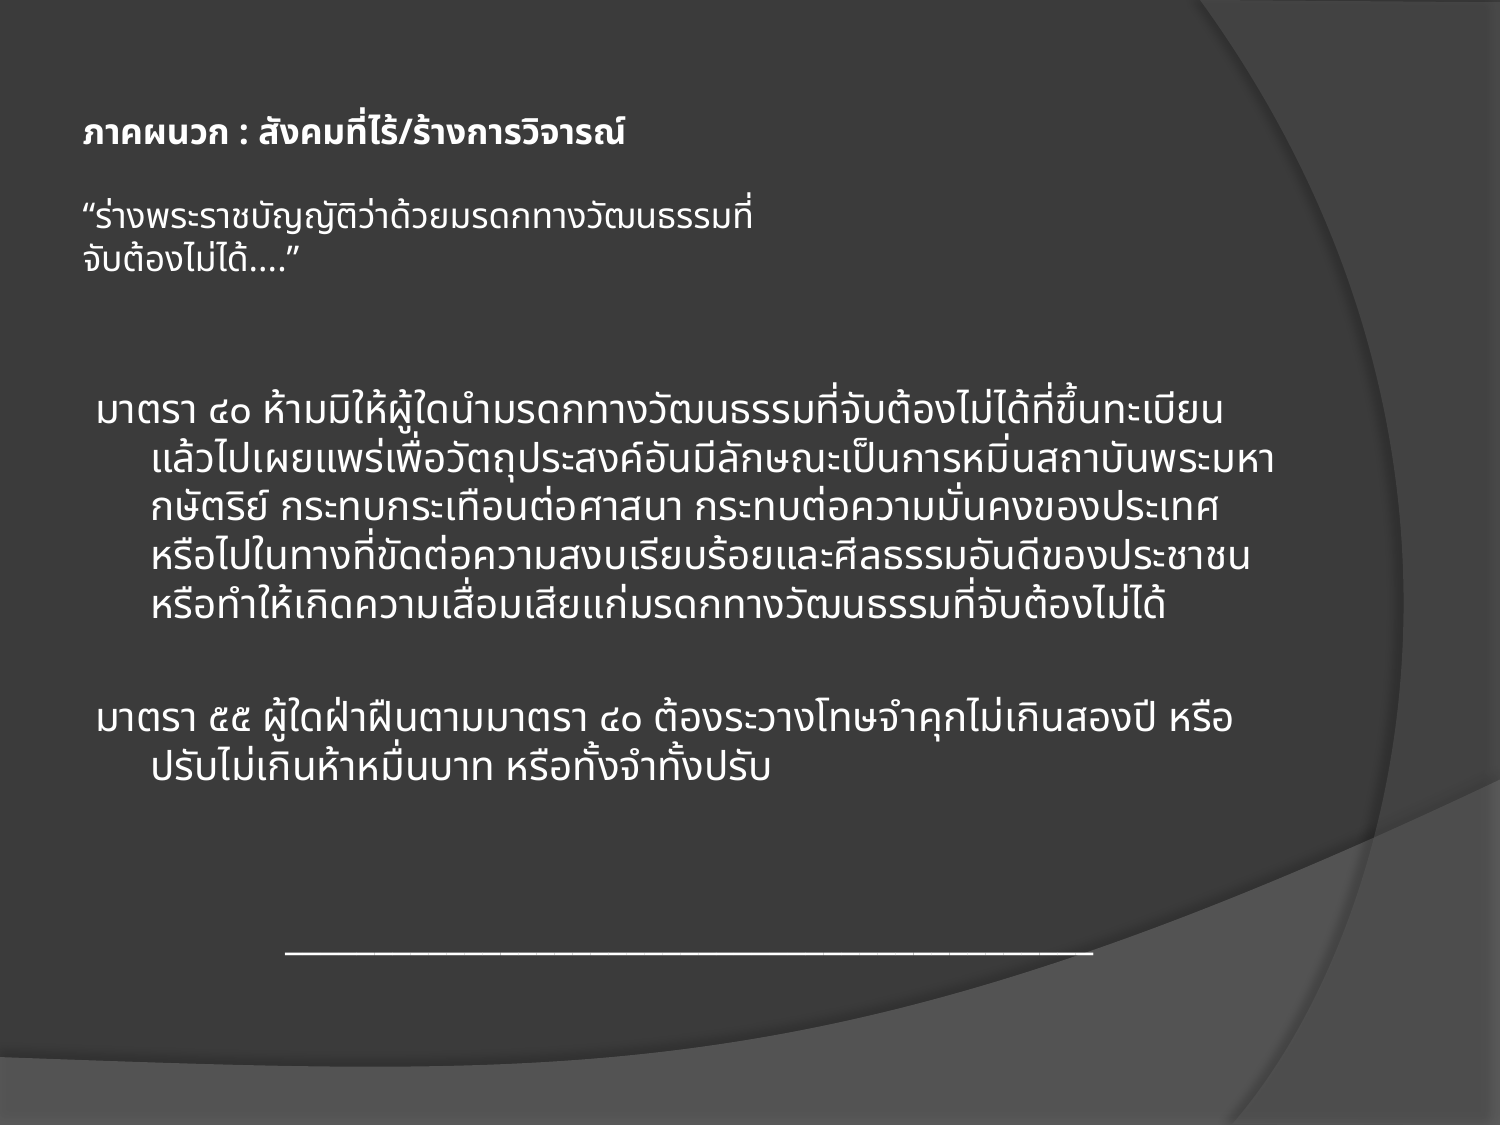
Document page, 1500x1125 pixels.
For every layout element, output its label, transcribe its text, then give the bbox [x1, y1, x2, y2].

title ภาคผนวก : สังคมที่ไร้/ร้างการวิจารณ์ “ร่างพระราชบัญญัติว่าด้วยมรดกทางวัฒนธรรมที่ จับต้องไม่ได้....” [75, 99, 1300, 262]
list มาตรา ๔๐ ห้ามมิให้ผู้ใดนำมรดกทางวัฒนธรรมที่จับต้องไม่ได้ที่ขึ้นทะเบียนแล้วไปเผยแพร่เพื่อวัตถุประสงค์อันมีลักษณะเป็นการหมิ่นสถาบันพระมหากษัตริย์ กระทบกระเทือนต่อศาสนา กระทบต่อความมั่นคงของประเทศ หรือไปในทางที่ขัดต่อความสงบเรียบร้อยและศีลธรรมอันดีของประชาชน หรือทำให้เกิดความเสื่อมเสียแก่มรดกทางวัฒนธรรมที่จับต้องไม่ได้ มาตรา ๕๕ ผู้ใดฝ่าฝืนตามมาตรา ๔๐ ต้องระวางโทษจำคุกไม่เกินสองปี หรือปรับไม่เกินห้าหมื่นบาท หรือทั้งจำทั้งปรับ _____________________________________________ [75, 262, 1300, 1125]
